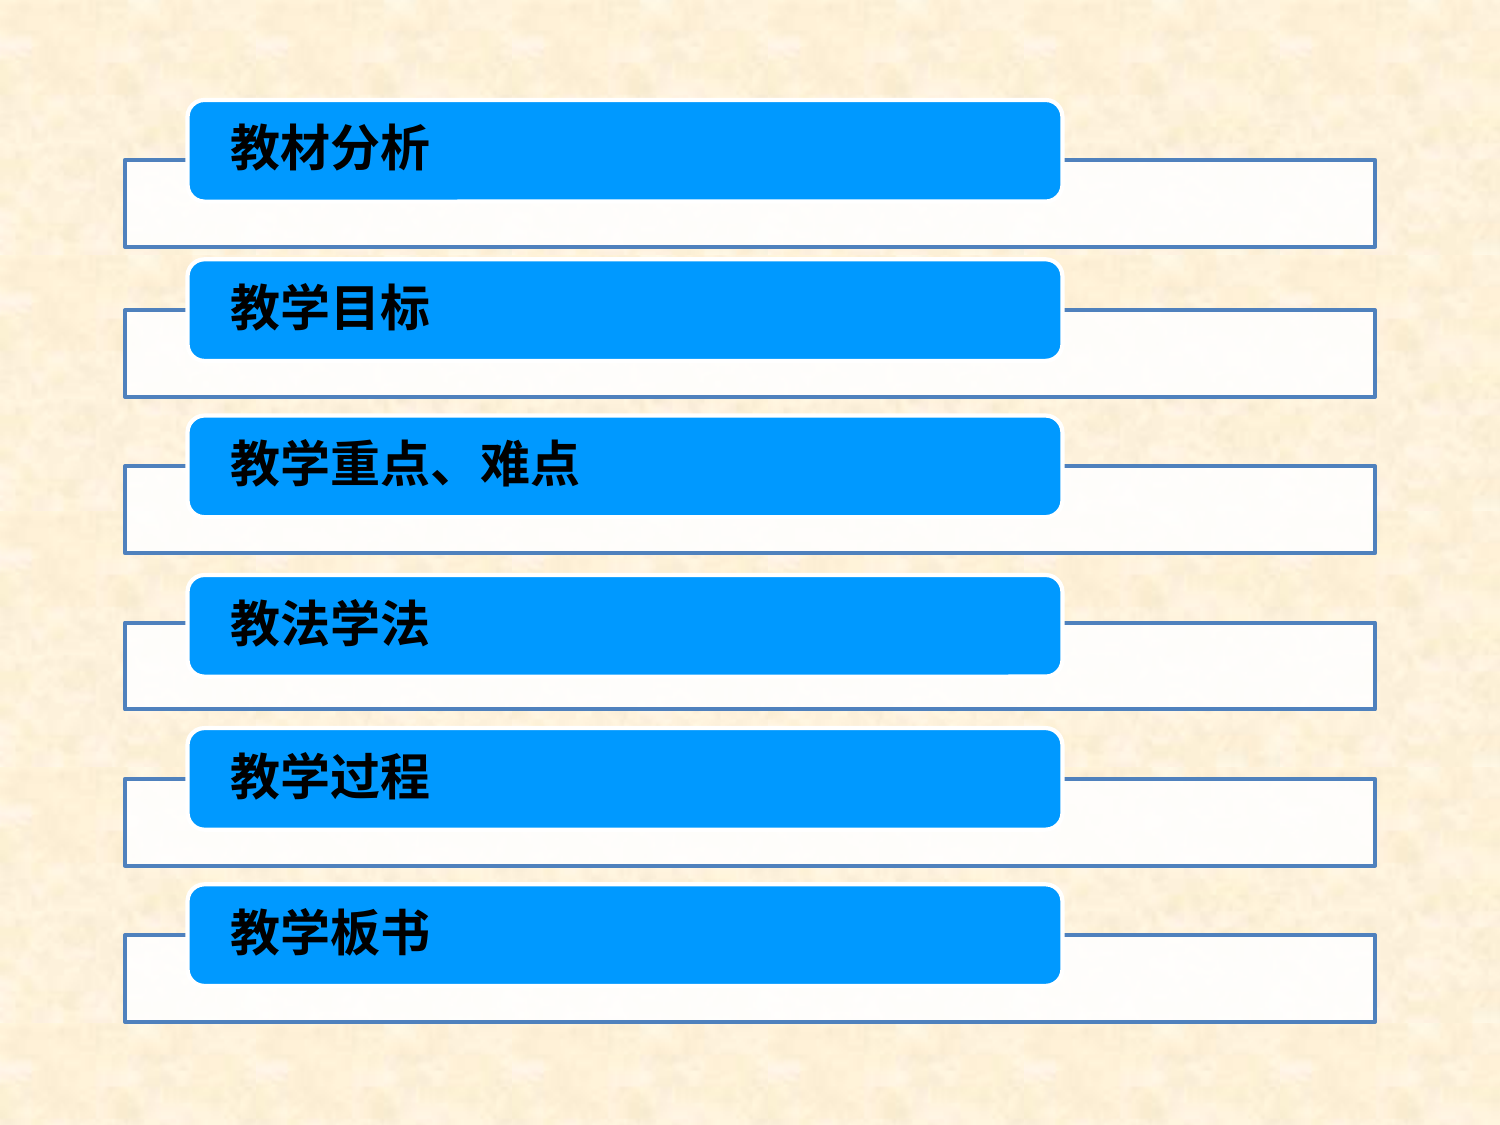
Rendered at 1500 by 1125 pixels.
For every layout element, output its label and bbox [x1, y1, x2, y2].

text_box [124, 87, 1376, 1038]
picture [0, 0, 1500, 1125]
